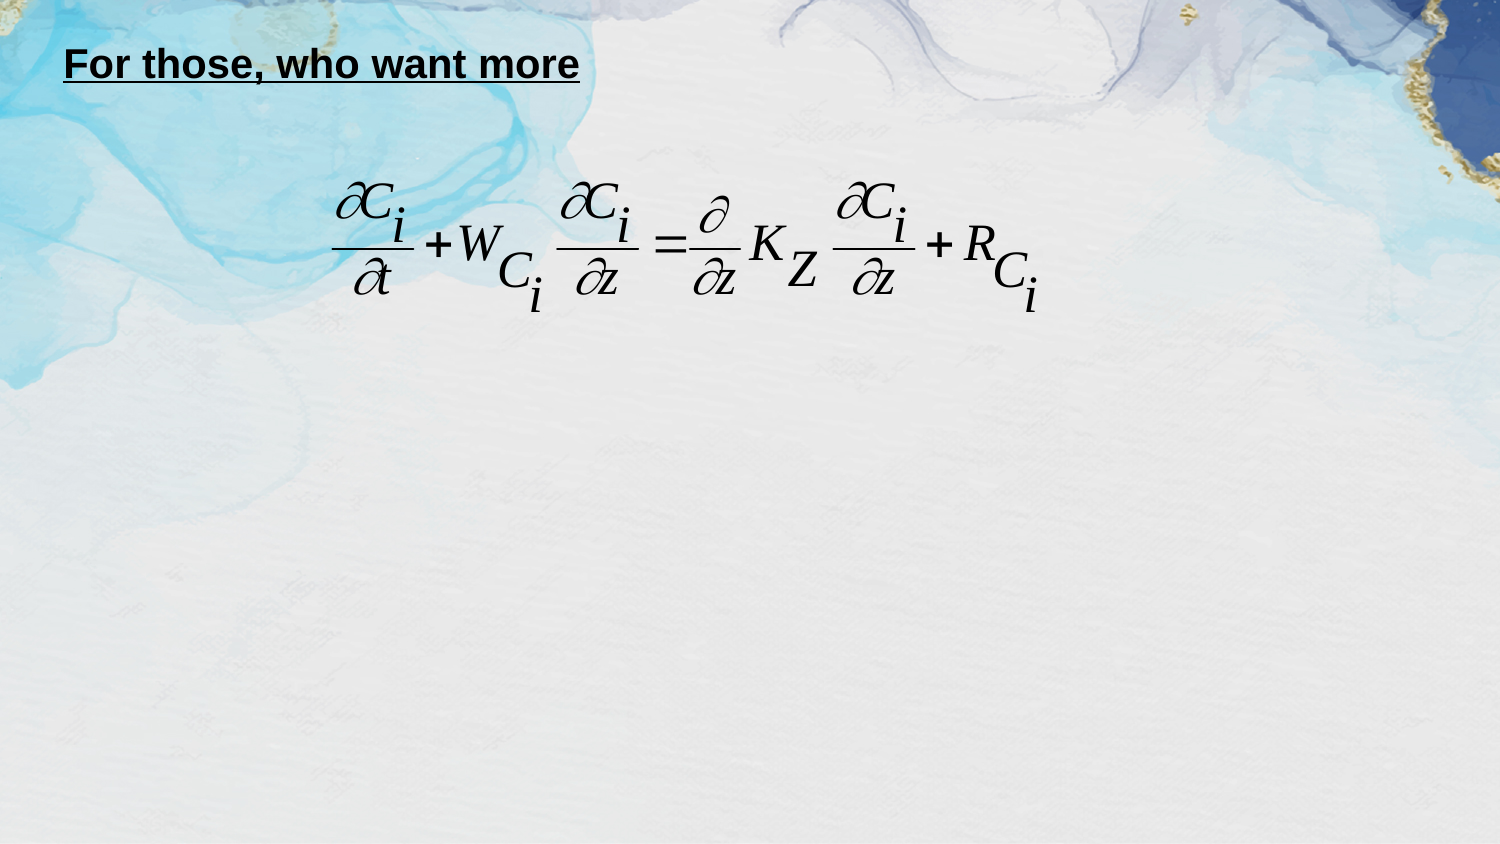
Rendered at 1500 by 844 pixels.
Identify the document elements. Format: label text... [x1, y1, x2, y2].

picture [0, 0, 1500, 844]
text_box For those, who want more [48, 29, 996, 94]
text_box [324, 173, 1050, 324]
